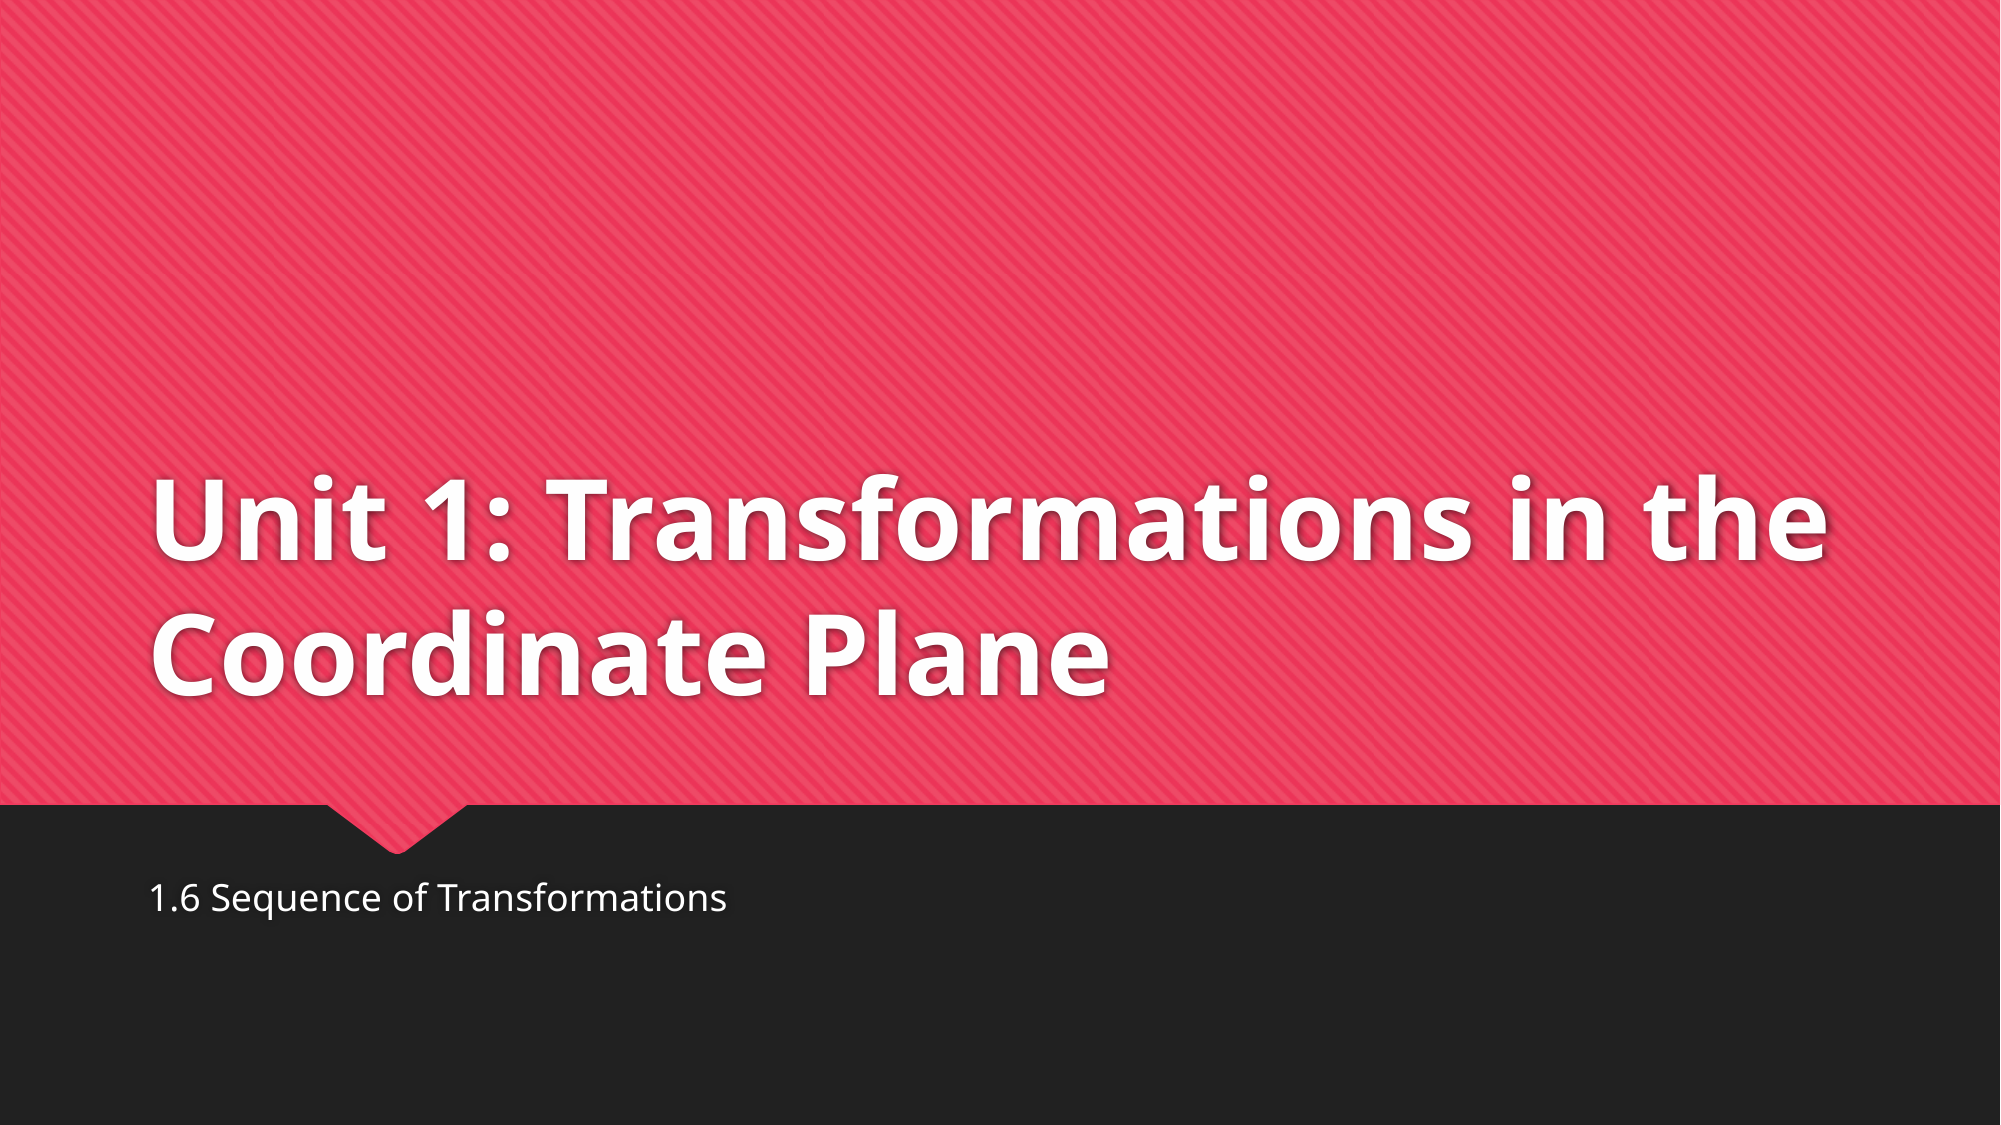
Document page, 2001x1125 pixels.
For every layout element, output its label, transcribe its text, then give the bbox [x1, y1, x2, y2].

subtitle 1.6 Sequence of Transformations [132, 866, 1868, 938]
title Unit 1: Transformations in the Coordinate Plane [132, 237, 1868, 726]
